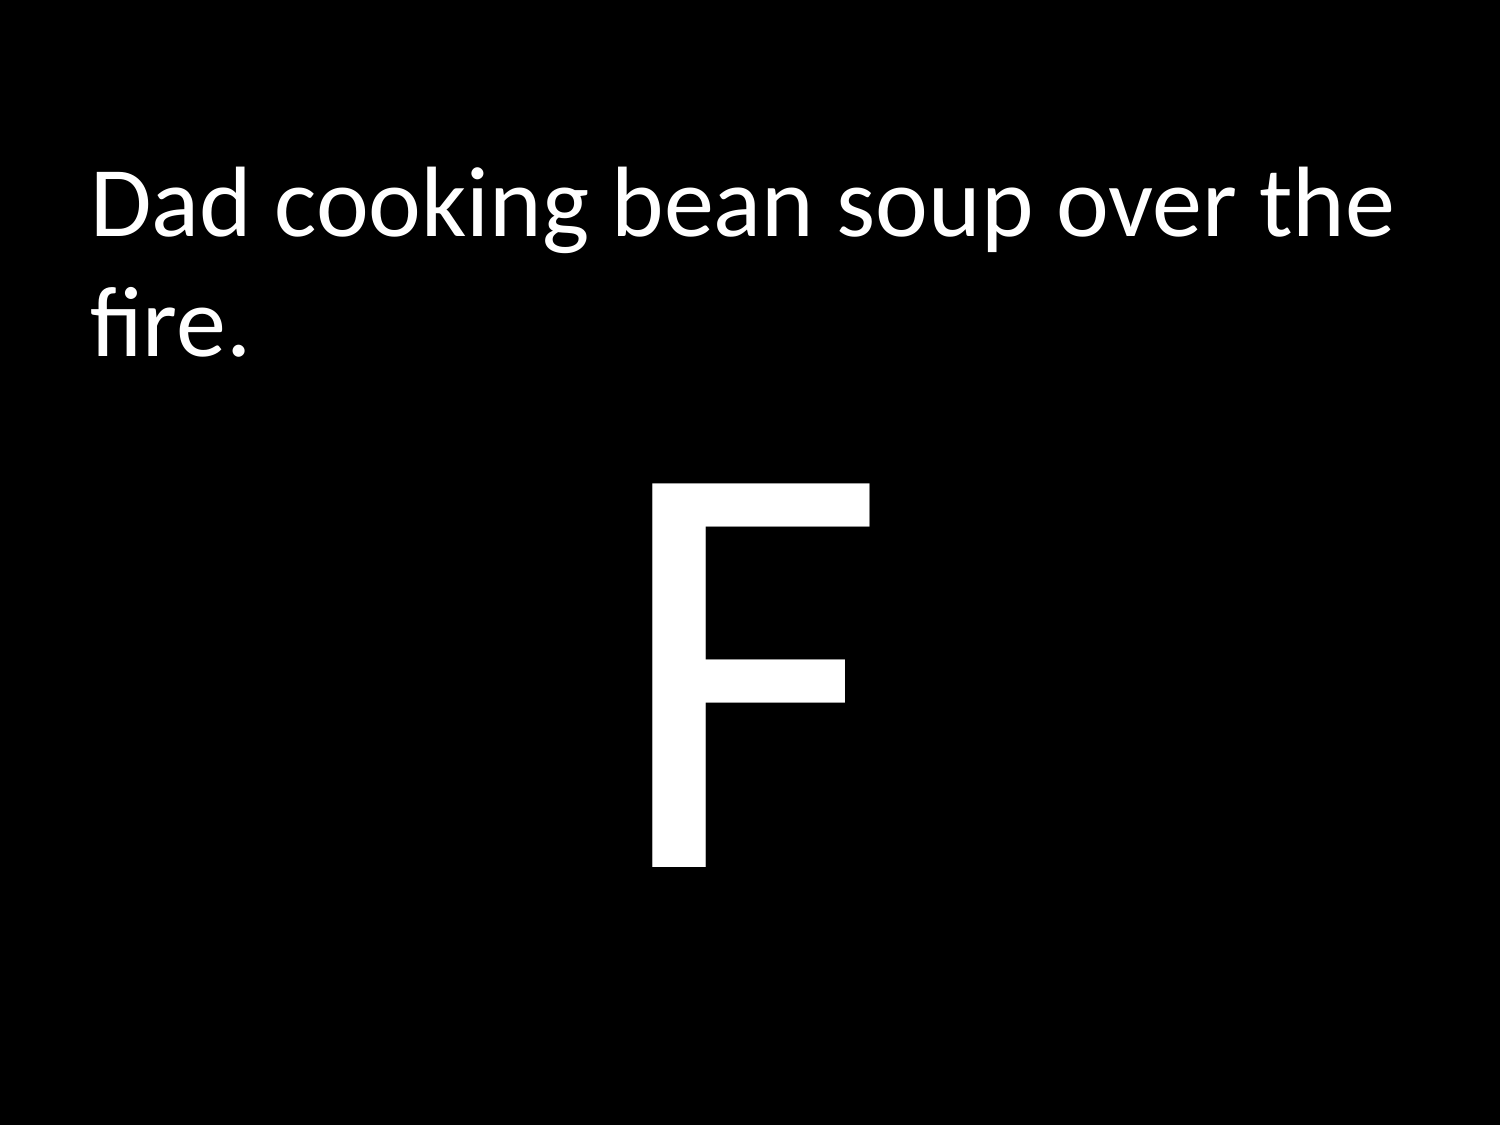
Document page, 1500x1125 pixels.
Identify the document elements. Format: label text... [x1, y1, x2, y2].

title Dad cooking bean soup over the fire. [75, 162, 1425, 262]
list F [75, 262, 1425, 1005]
